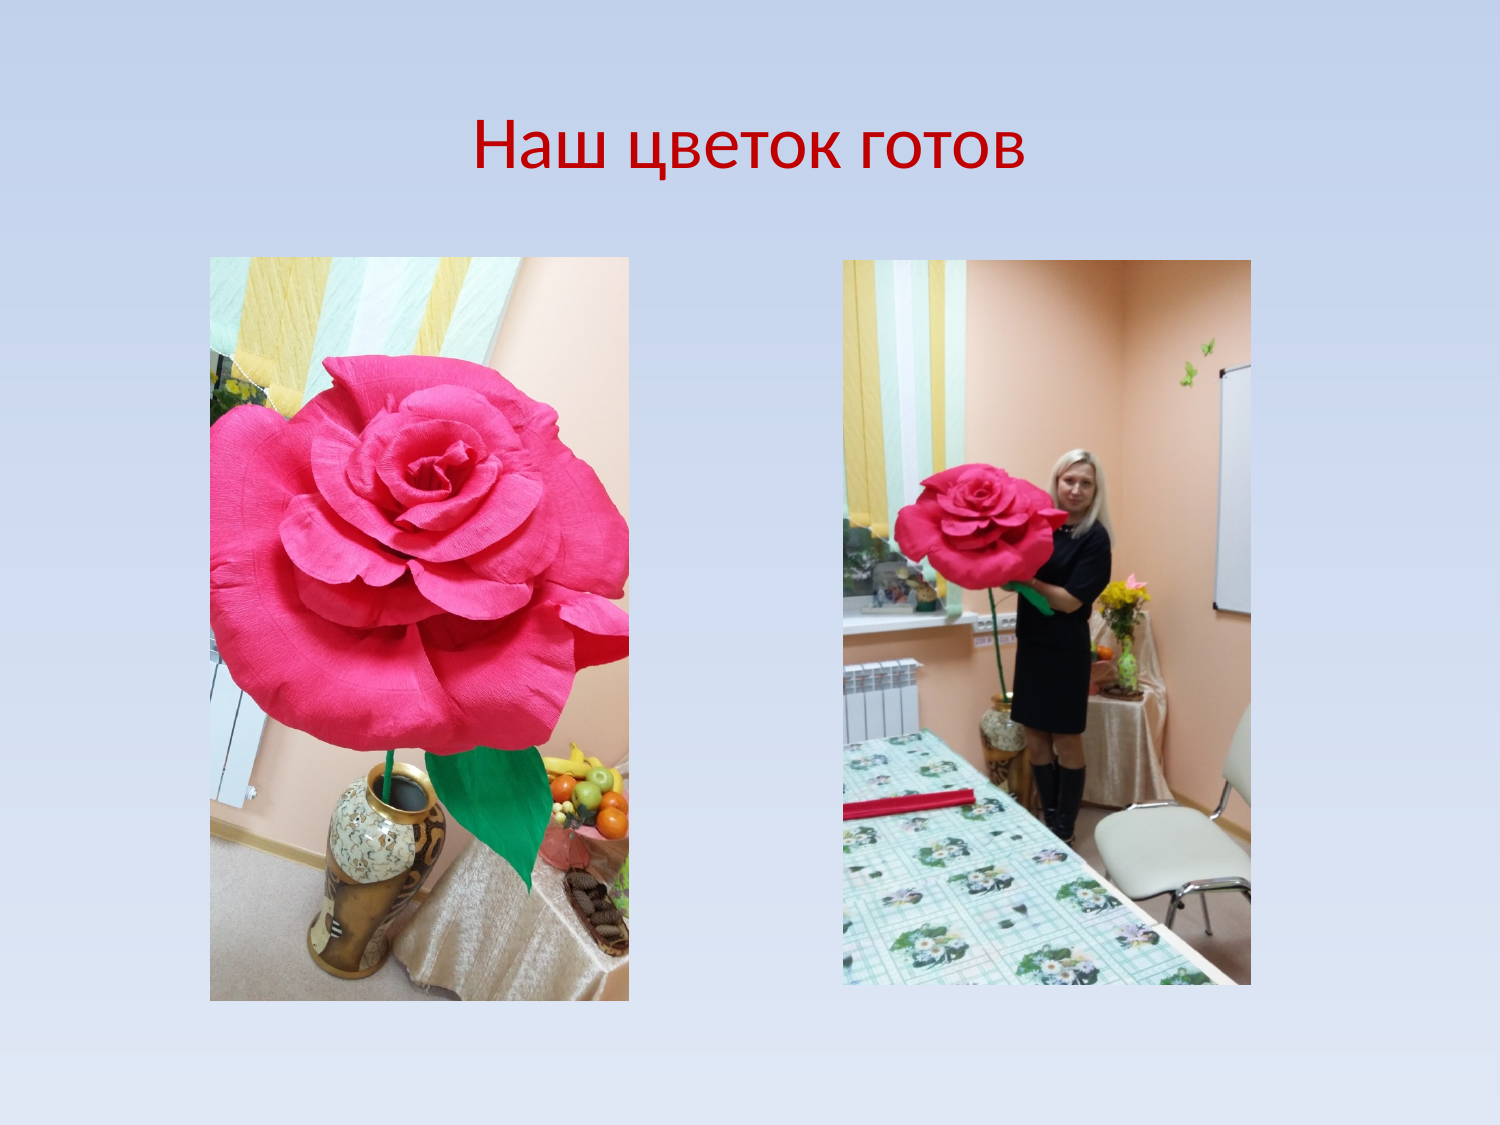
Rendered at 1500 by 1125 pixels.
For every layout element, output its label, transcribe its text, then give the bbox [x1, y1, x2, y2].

title Наш цветок готов [75, 45, 1425, 233]
picture [843, 260, 1252, 985]
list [210, 257, 629, 1001]
